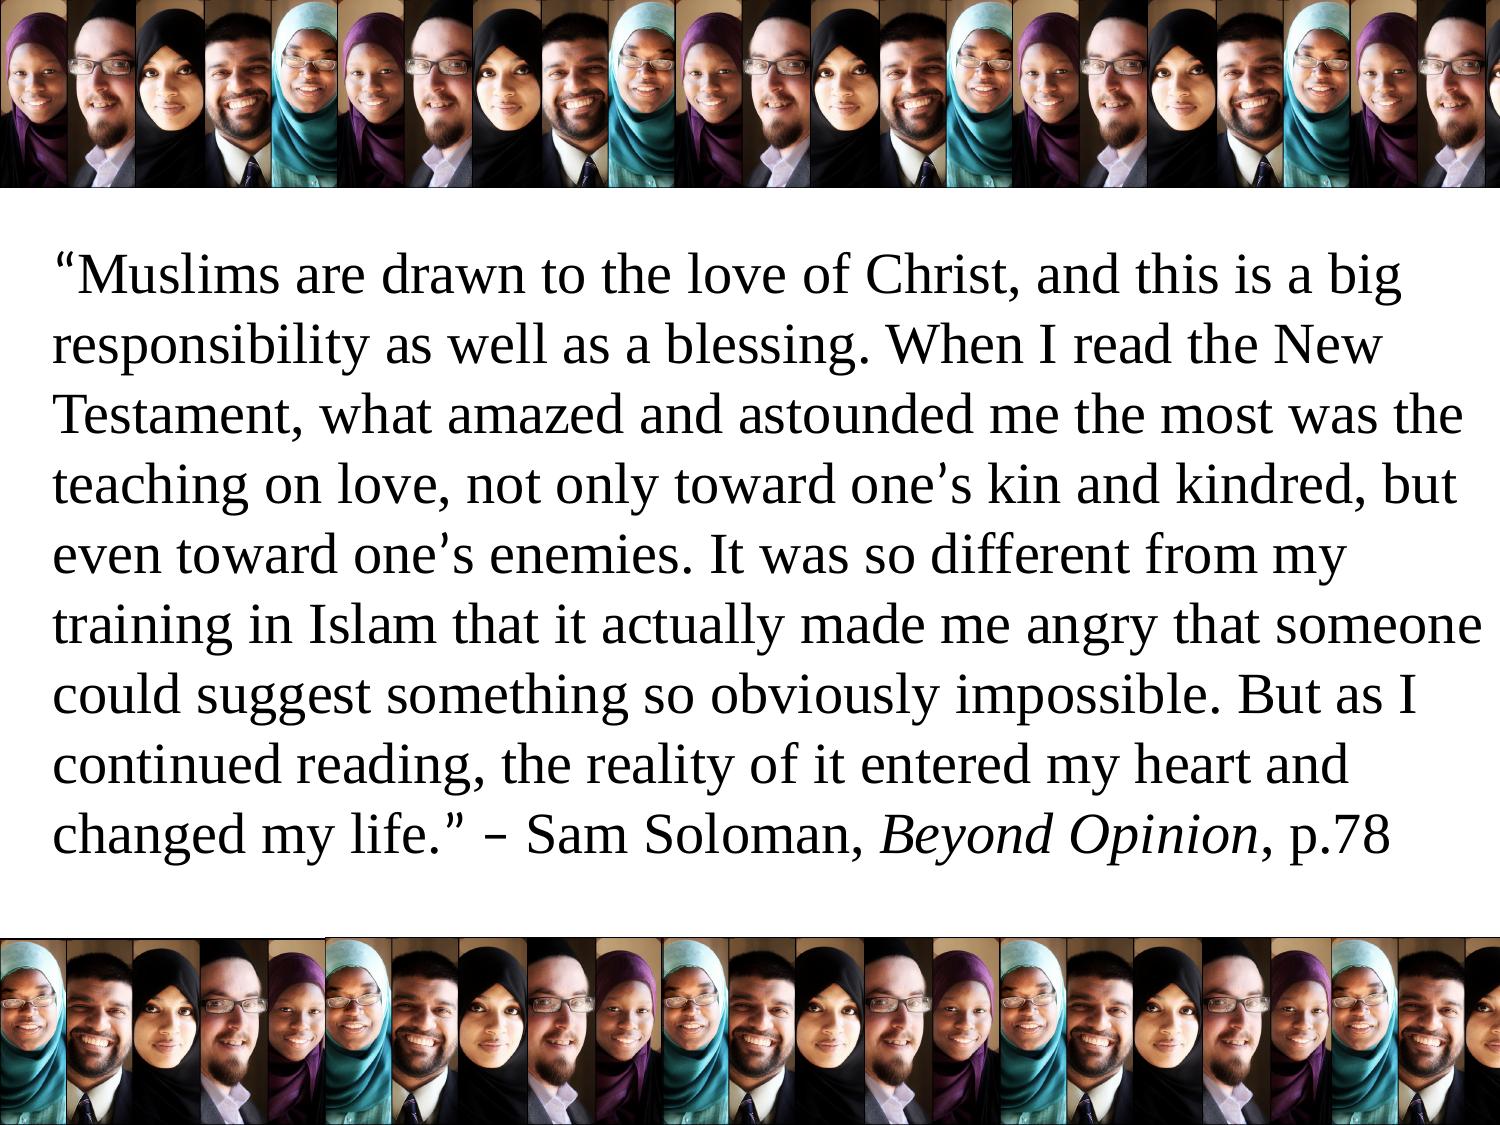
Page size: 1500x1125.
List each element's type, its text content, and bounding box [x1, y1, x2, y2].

picture [0, 937, 1500, 1125]
picture [0, 0, 1500, 188]
text_box “Muslims are drawn to the love of Christ, and this is a big responsibility as well as a blessing. When I read the New Testament, what amazed and astounded me the most was the teaching on love, not only toward one’s kin and kindred, but even toward one’s enemies. It was so different from my training in Islam that it actually made me angry that someone could suggest something so obviously impossible. But as I continued reading, the reality of it entered my heart and changed my life.” – Sam Soloman, Beyond Opinion, p.78 [37, 228, 1500, 873]
